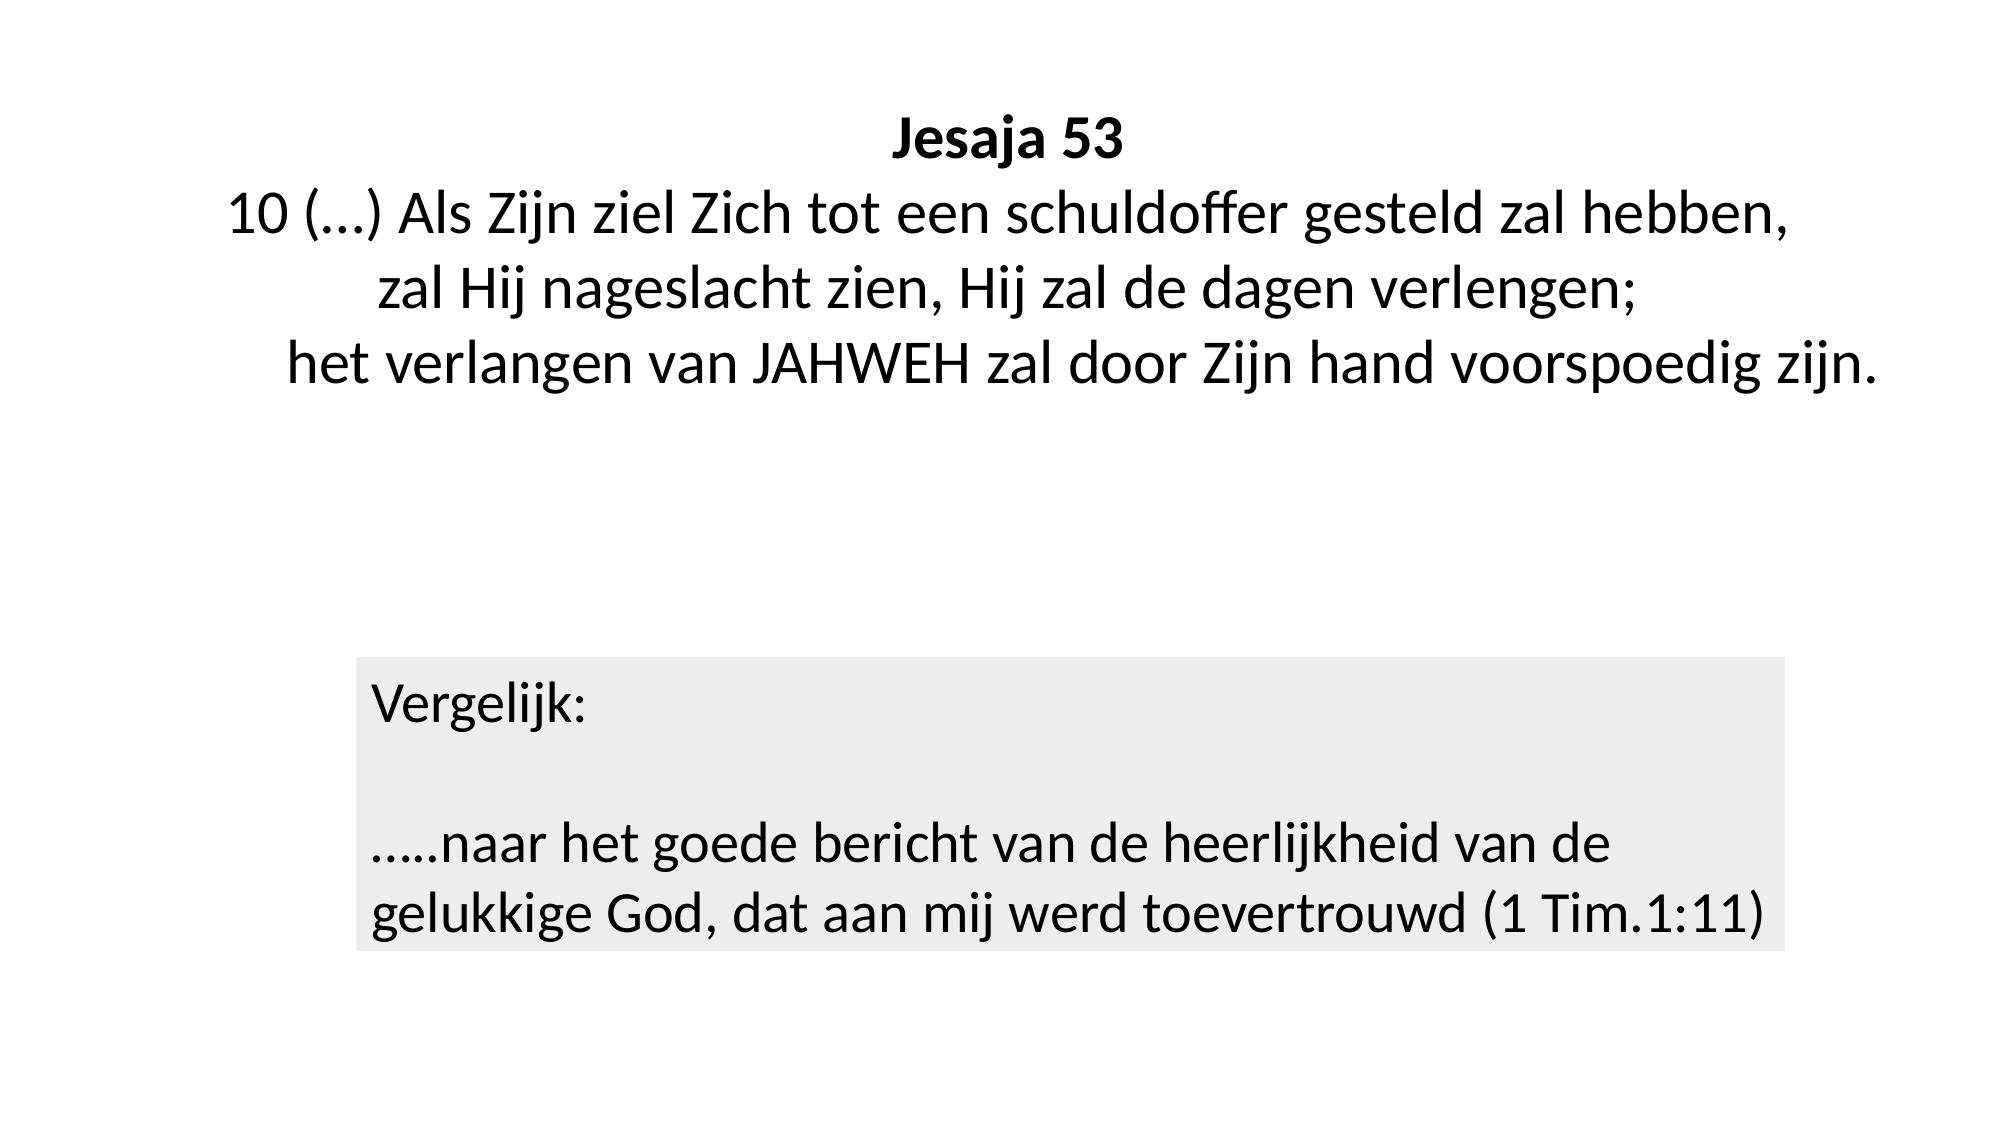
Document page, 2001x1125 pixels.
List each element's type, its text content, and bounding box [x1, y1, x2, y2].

text_box Vergelijk: …..naar het goede bericht van de heerlijkheid van de gelukkige God, dat aan mij werd toevertrouwd (1 Tim.1:11) [356, 656, 1785, 952]
text_box Jesaja 53 10 (…) Als Zijn ziel Zich tot een schuldoffer gesteld zal hebben, zal Hij nageslacht zien, Hij zal de dagen verlengen; het verlangen van JAHWEH zal door Zijn hand voorspoedig zijn. [55, 88, 1962, 404]
